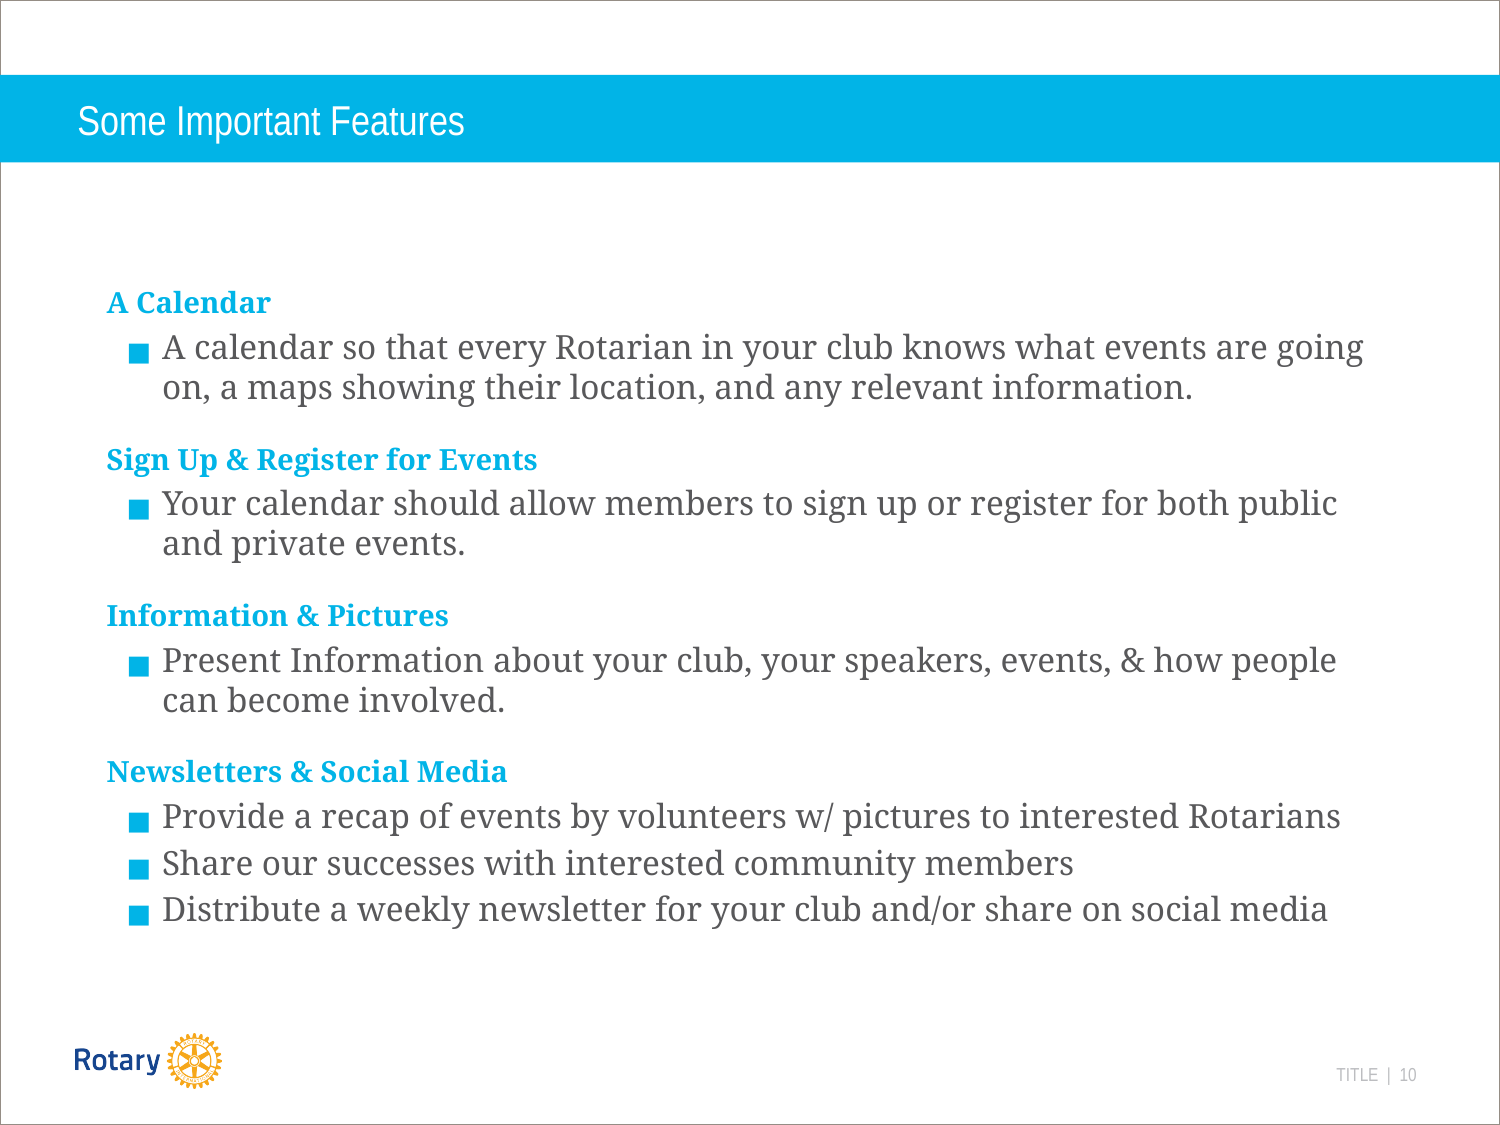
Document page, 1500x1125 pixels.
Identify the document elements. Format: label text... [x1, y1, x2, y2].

title Some Important Features [62, 75, 1500, 163]
picture [75, 1033, 222, 1089]
text_box A Calendar A calendar so that every Rotarian in your club knows what events are going on, a maps showing their location, and any relevant information. Sign Up & Register for Events Your calendar should allow members to sign up or register for both public and private events. Information & Pictures Present Information about your club, your speakers, events, & how people can become involved. Newsletters & Social Media Provide a recap of events by volunteers w/ pictures to interested Rotarians Share our successes with interested community members Distribute a weekly newsletter for your club and/or share on social media [91, 189, 1413, 1070]
